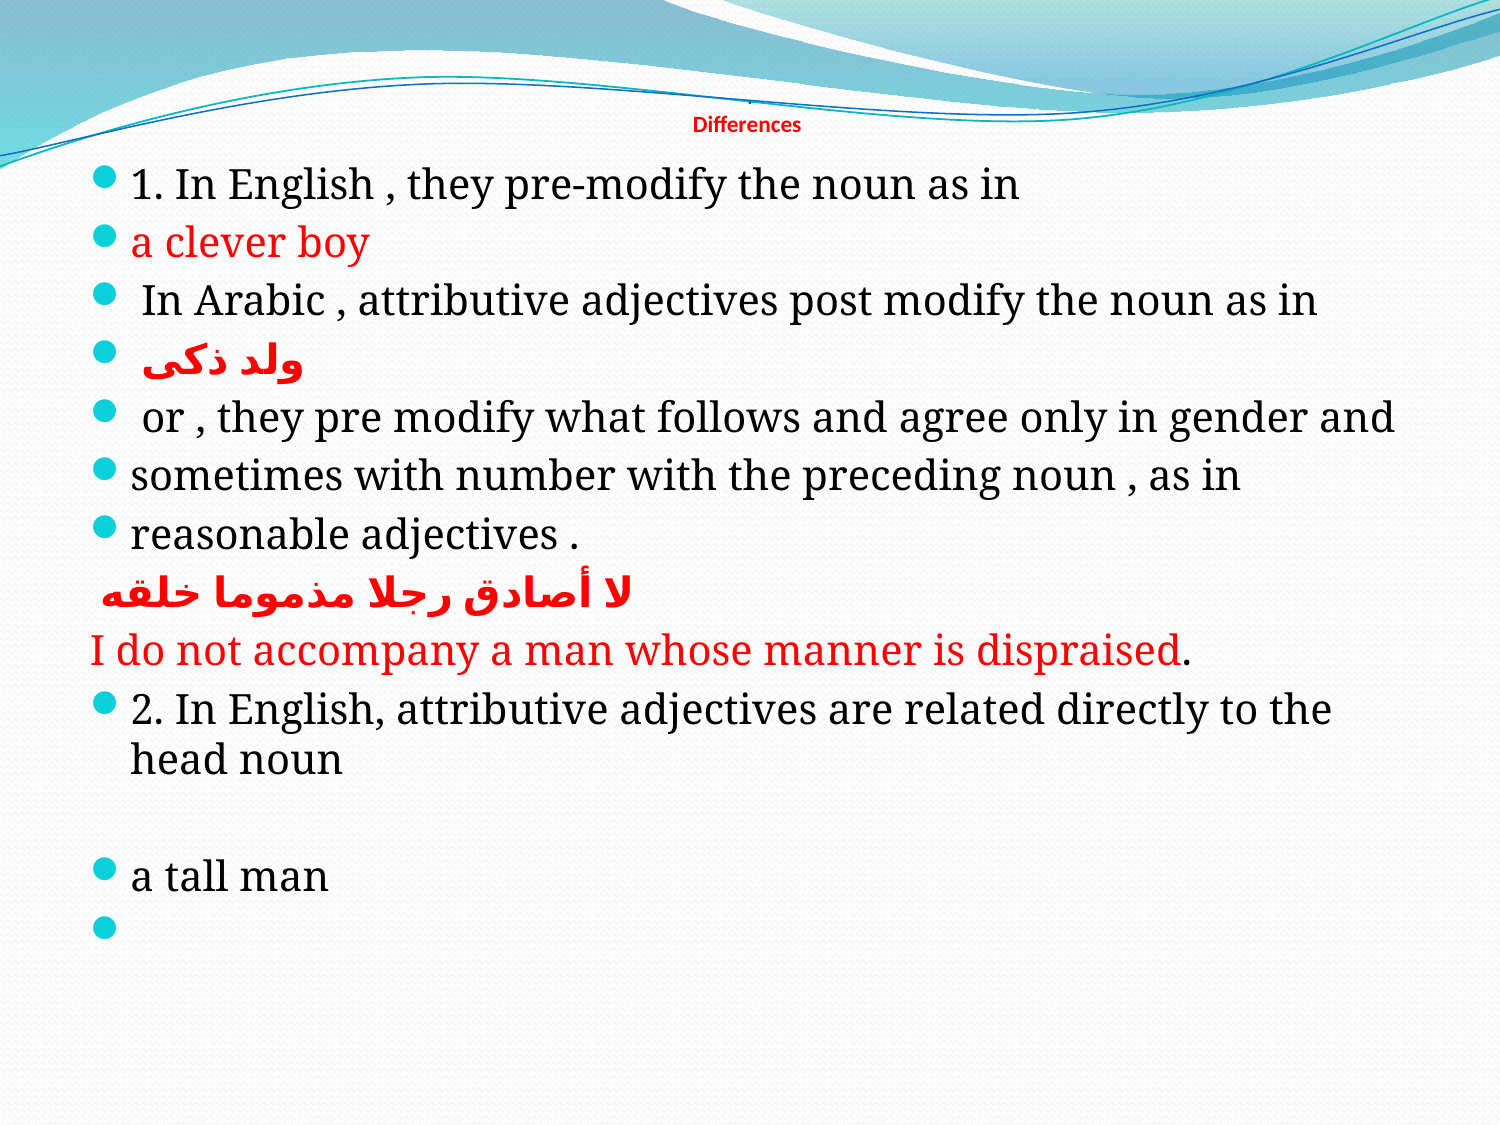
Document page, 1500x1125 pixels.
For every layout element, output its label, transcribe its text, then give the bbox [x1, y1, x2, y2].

title . Differences [75, 45, 1425, 138]
list 1. In English , they pre-modify the noun as in a clever boy In Arabic , attributive adjectives post modify the noun as in ولد ذكى or , they pre modify what follows and agree only in gender and sometimes with number with the preceding noun , as in reasonable adjectives . لا أصادق رجلا مذموما خلقه I do not accompany a man whose manner is dispraised. 2. In English, attributive adjectives are related directly to the head noun a tall man [75, 149, 1425, 1005]
